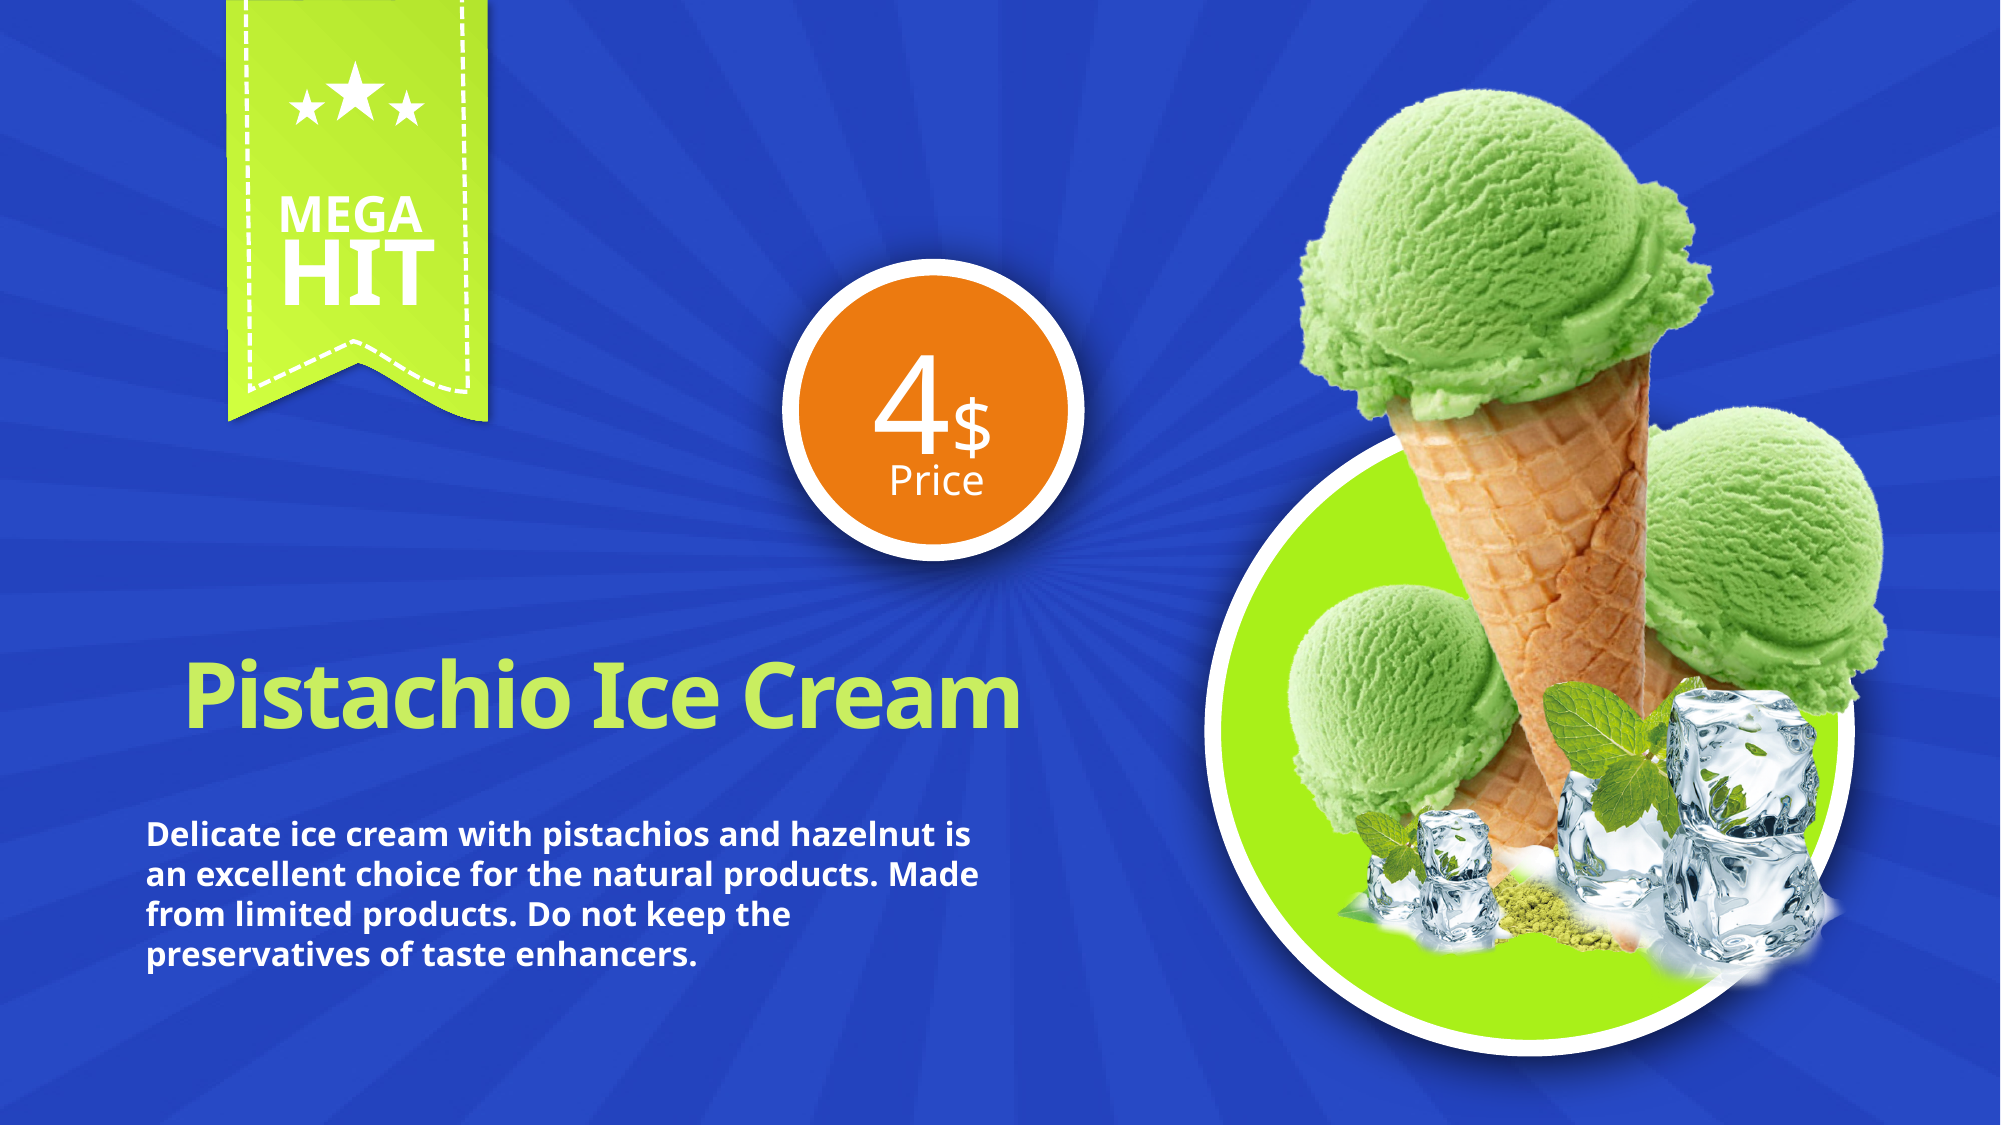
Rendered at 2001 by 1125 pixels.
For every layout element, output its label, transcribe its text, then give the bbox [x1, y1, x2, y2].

text_box 4$ [857, 309, 1009, 489]
text_box [789, 266, 1078, 541]
text_box [1435, 1007, 1688, 1050]
text_box Price [873, 446, 1000, 562]
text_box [288, 60, 425, 126]
text_box MEGA HIT [262, 153, 452, 332]
text_box [225, 0, 489, 423]
text_box Delicate ice cream with pistachios and hazelnut is an excellent choice for the natural products. Made from limited products. Do not keep the preservatives of taste enhancers. [130, 805, 1021, 980]
text_box Pistachio Ice Cream [166, 629, 1041, 755]
text_box [244, 0, 469, 393]
picture [0, 0, 2001, 1125]
